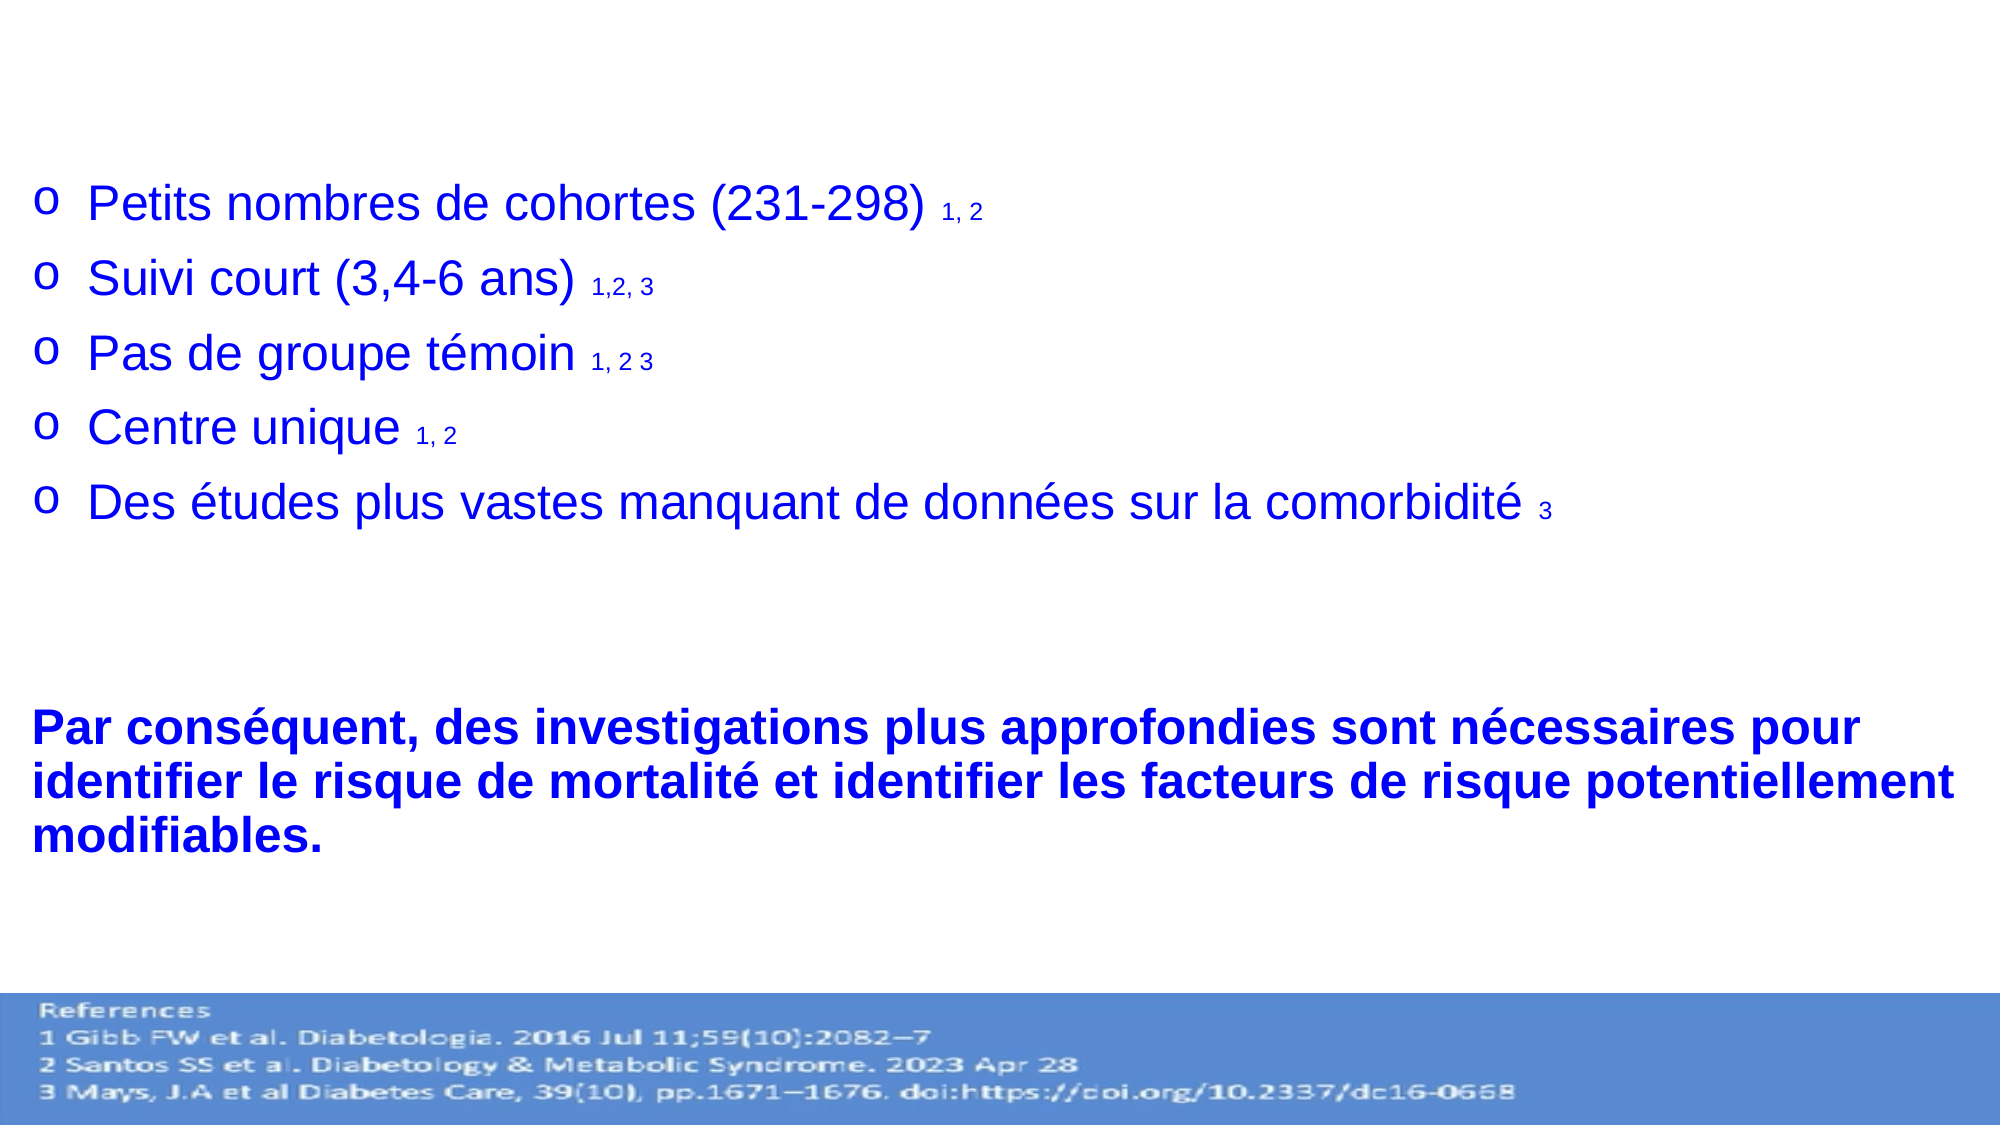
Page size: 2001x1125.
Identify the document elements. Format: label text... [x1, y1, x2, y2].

subtitle Petits nombres de cohortes (231-298) 1, 2 Suivi court (3,4-6 ans) 1,2, 3 Pas de groupe témoin 1, 2 3 Centre unique 1, 2 Des études plus vastes manquant de données sur la comorbidité 3 Par conséquent, des investigations plus approfondies sont nécessaires pour identifier le risque de mortalité et identifier les facteurs de risque potentiellement modifiables. [16, 14, 1980, 993]
picture [0, 993, 2000, 1125]
